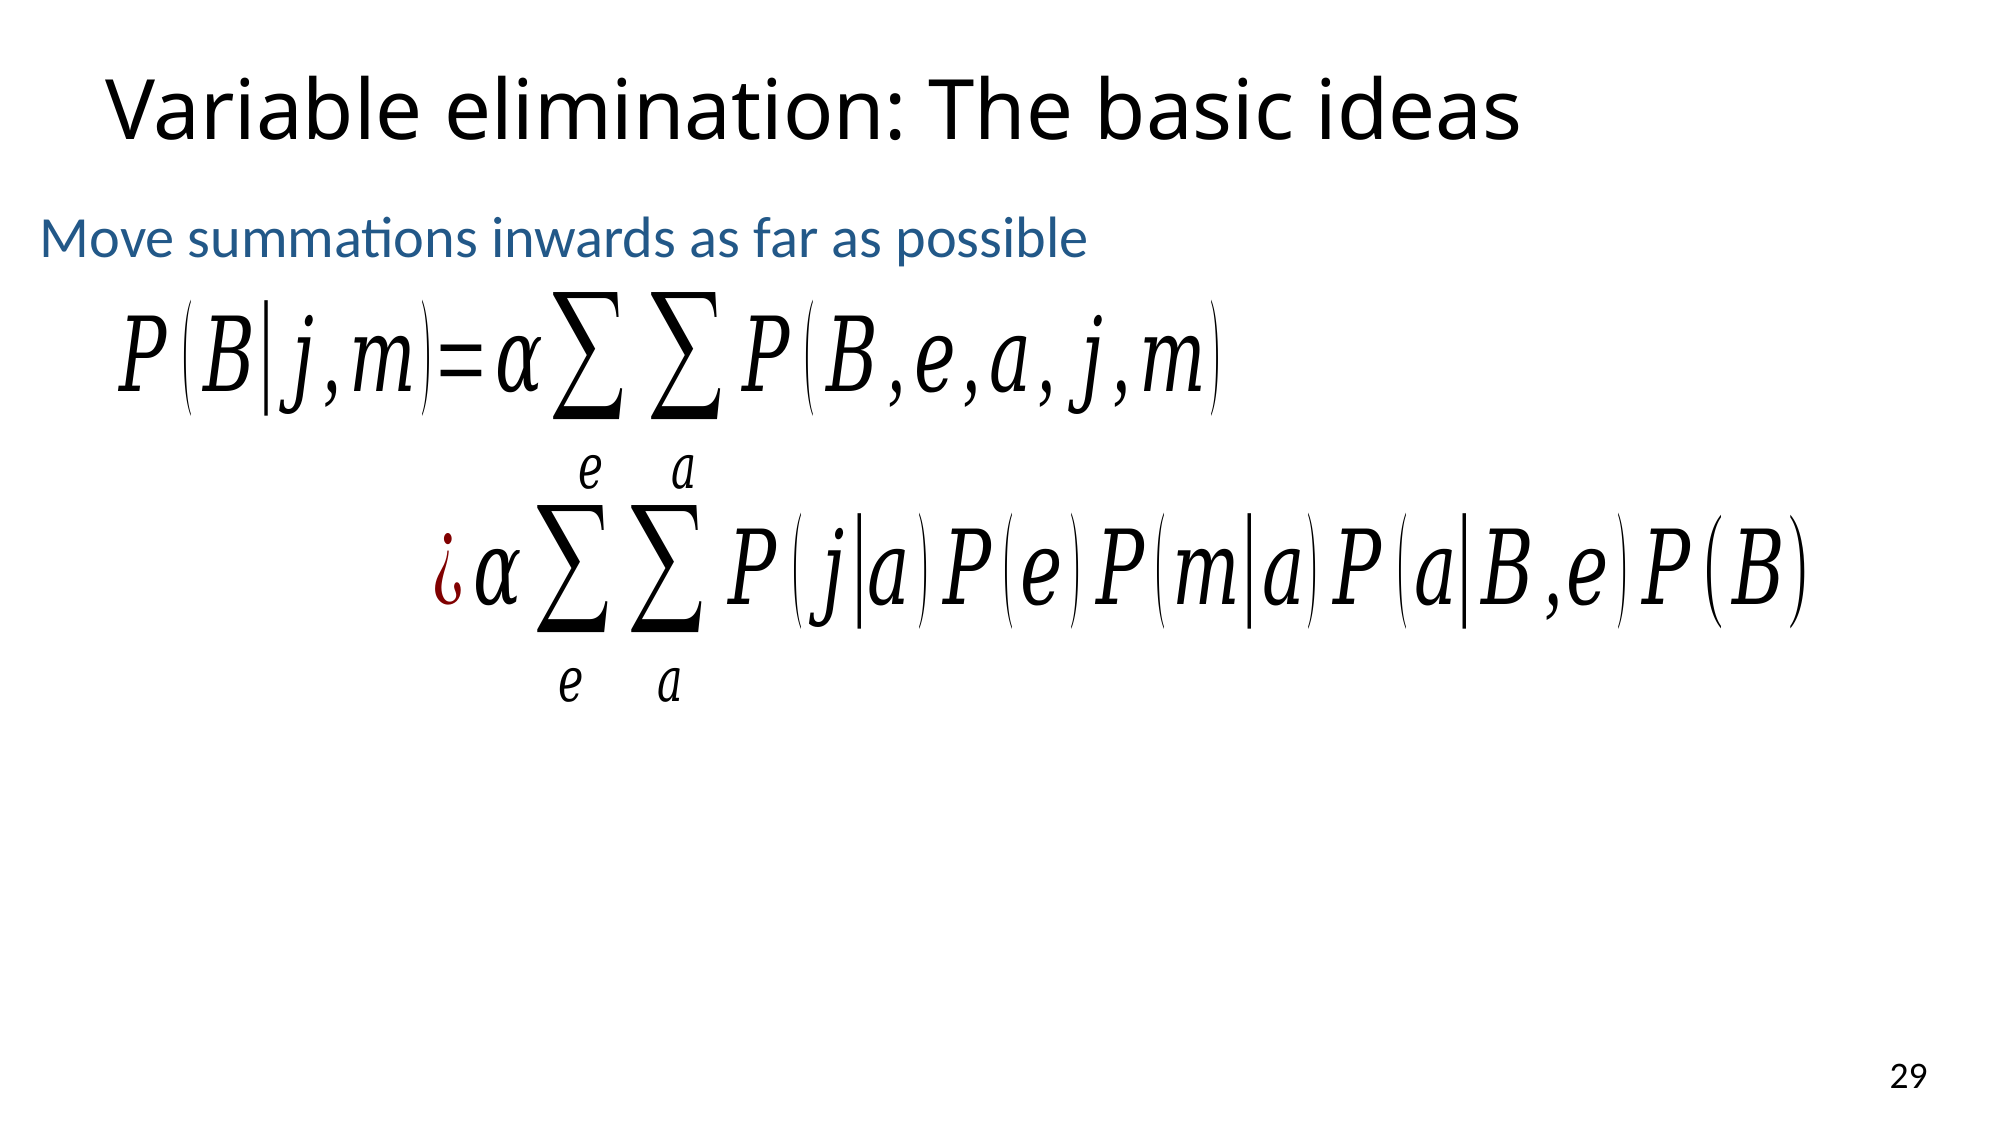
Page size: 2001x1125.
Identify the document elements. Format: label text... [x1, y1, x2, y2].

slide_number 29 [1492, 1043, 1943, 1104]
title Variable elimination: The basic ideas [90, 60, 1816, 164]
list Move summations inwards as far as possible [24, 200, 1525, 288]
